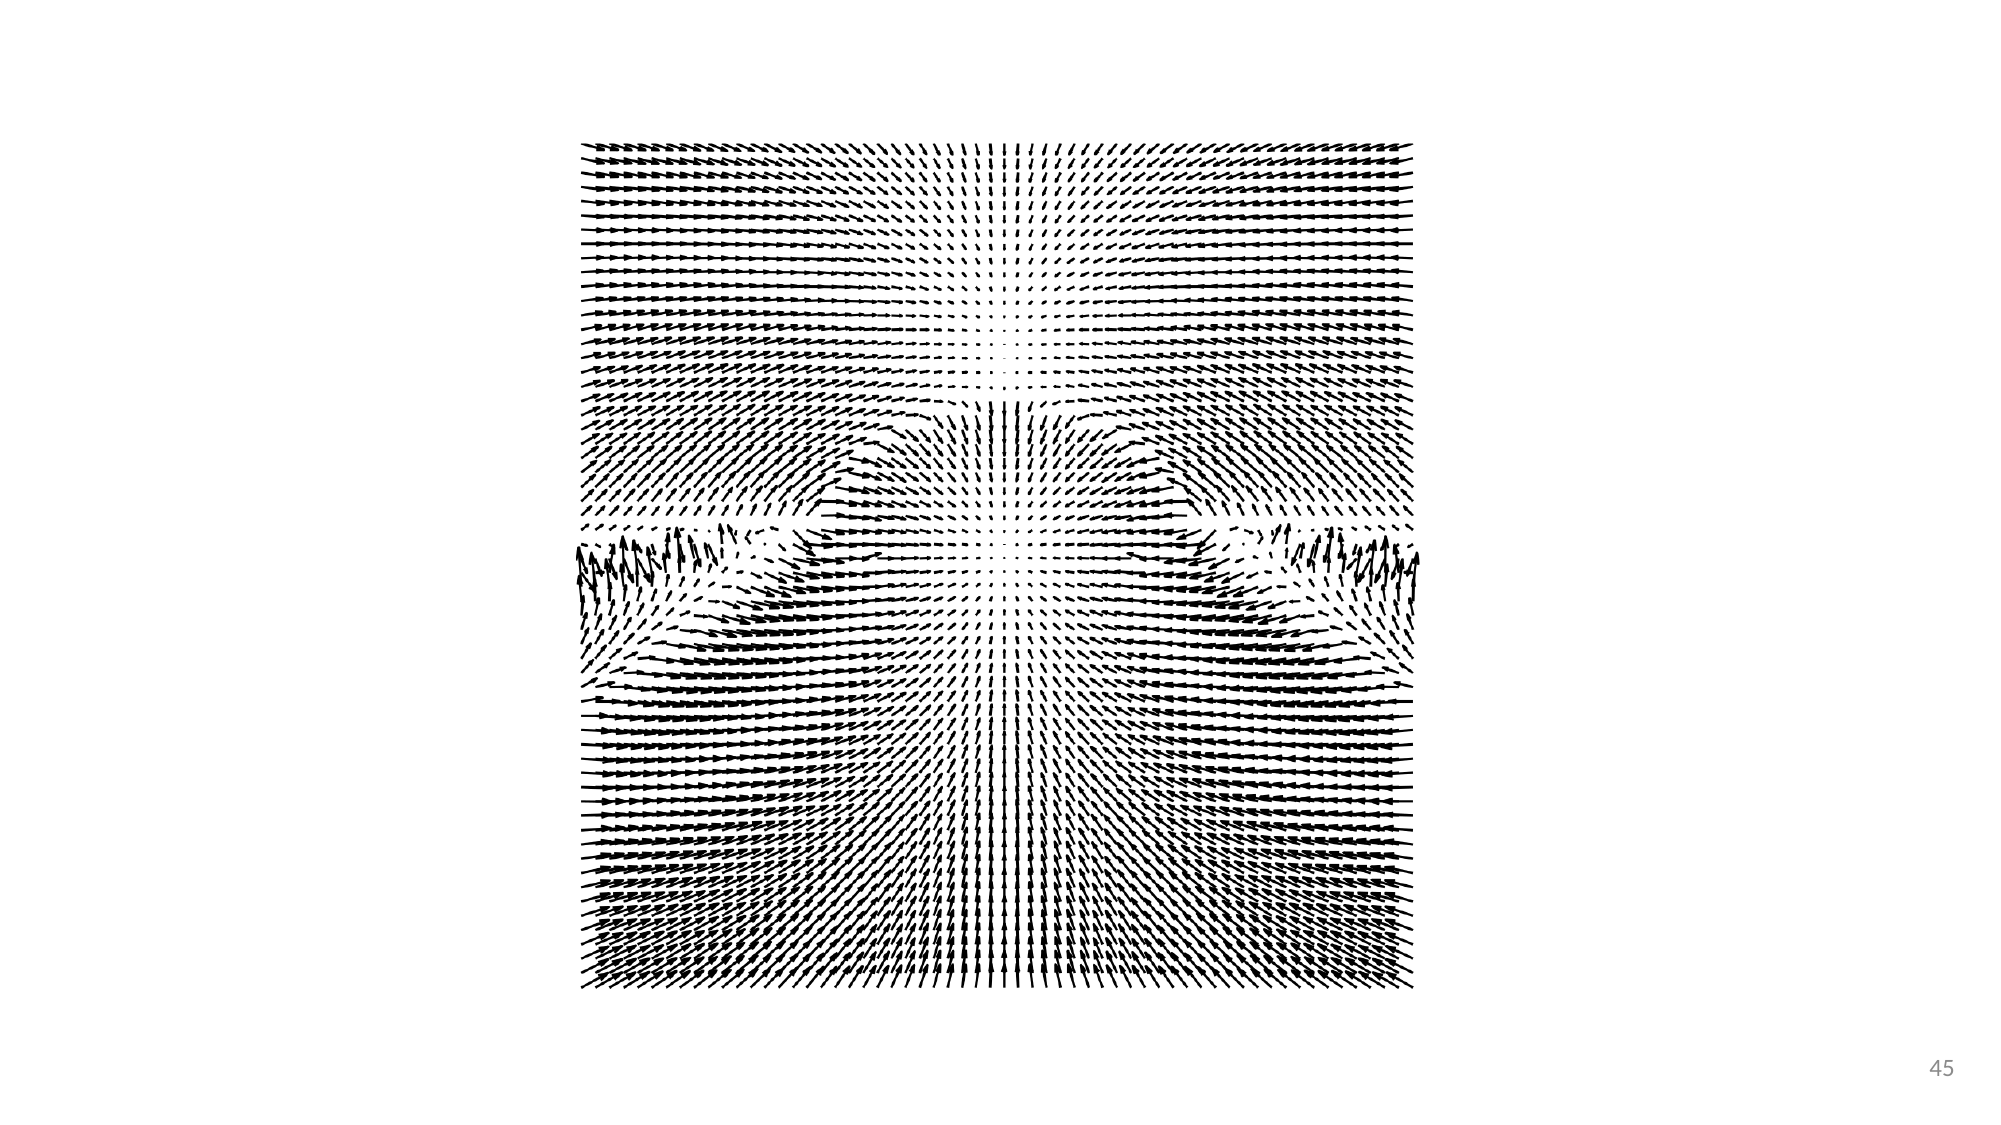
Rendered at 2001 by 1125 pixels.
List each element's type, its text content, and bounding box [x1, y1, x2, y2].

picture [573, 132, 1427, 993]
slide_number 45 [1519, 1036, 1970, 1097]
